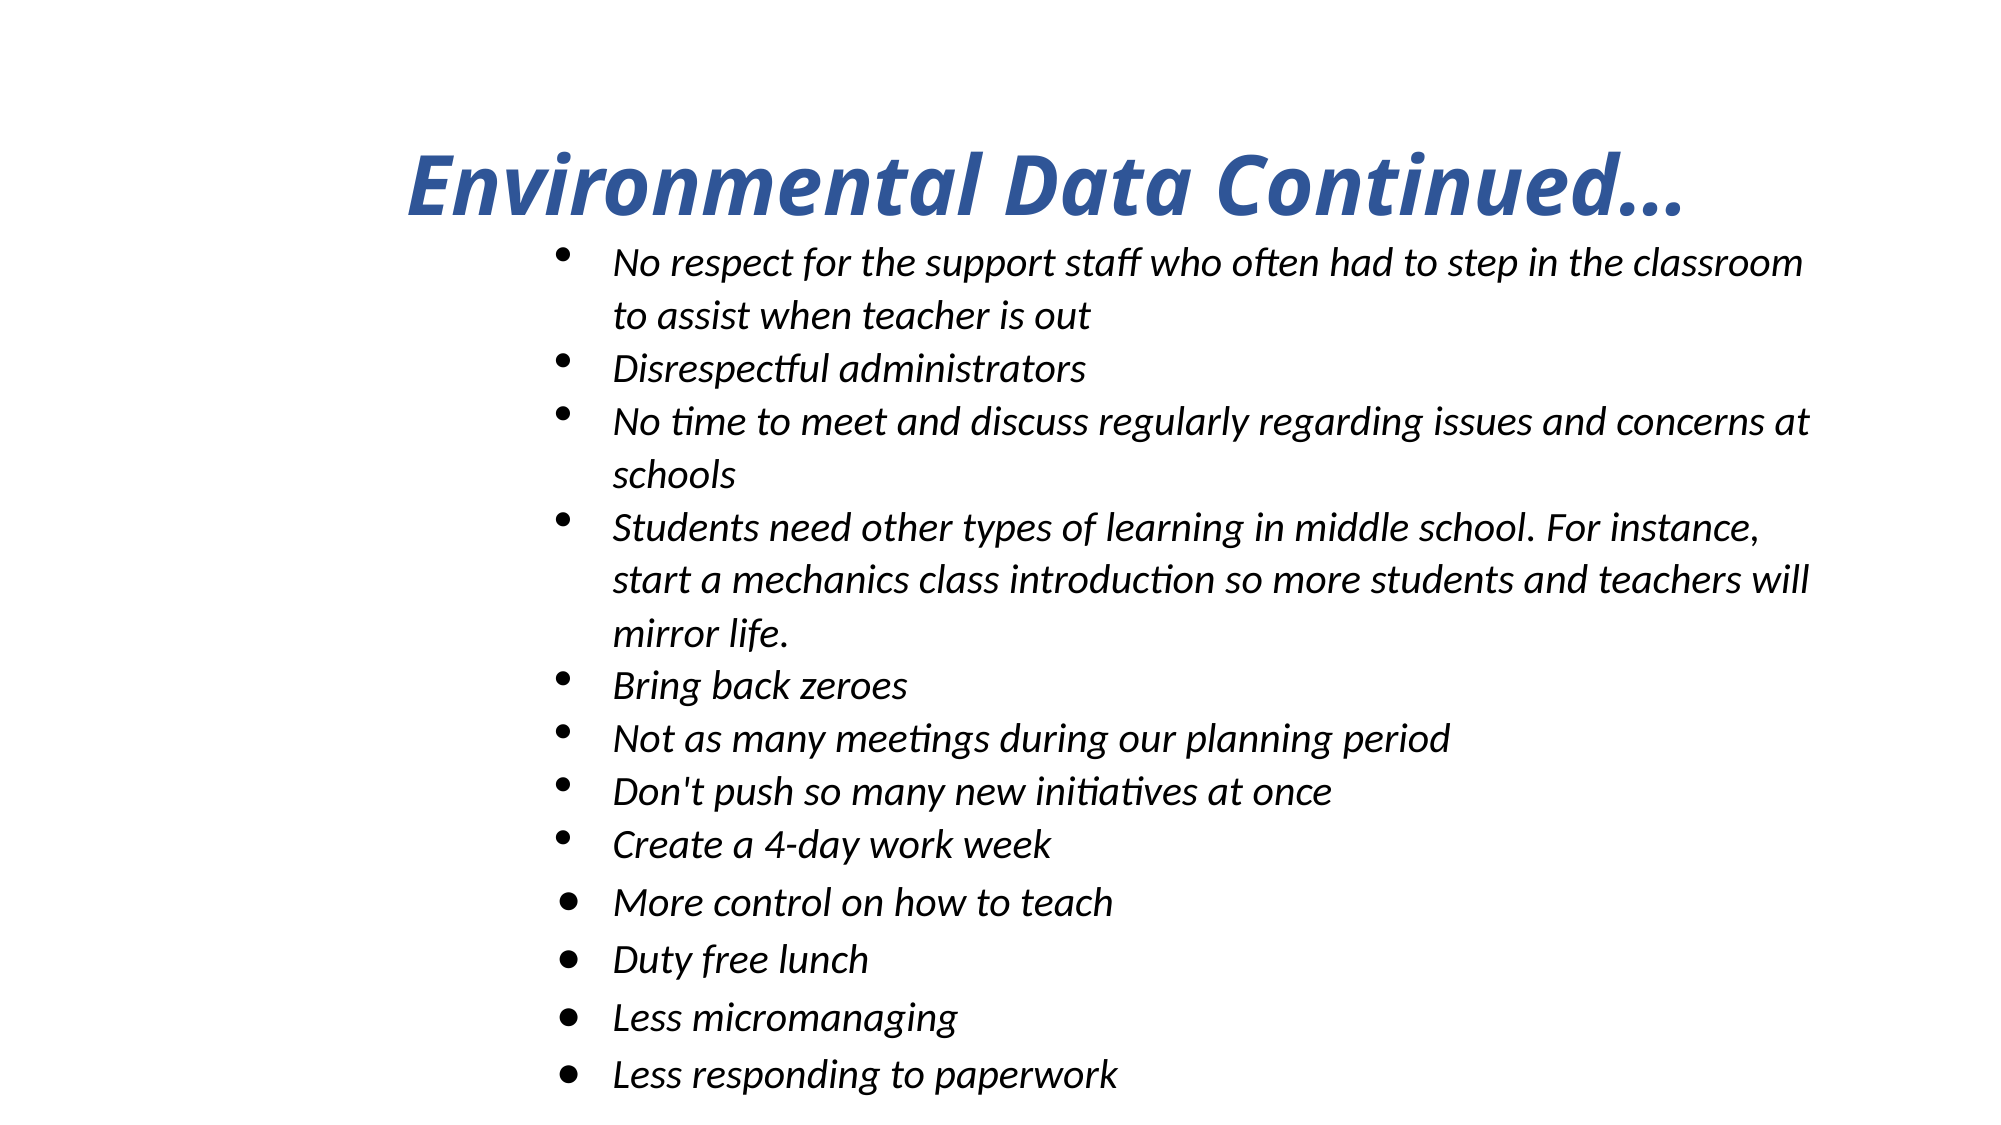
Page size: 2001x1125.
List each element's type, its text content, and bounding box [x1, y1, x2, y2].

text_box Environmental Data Continued… No respect for the support staff who often had to step in the classroom to assist when teacher is out Disrespectful administrators No time to meet and discuss regularly regarding issues and concerns at schools Students need other types of learning in middle school. For instance, start a mechanics class introduction so more students and teachers will mirror life. Bring back zeroes Not as many meetings during our planning period Don't push so many new initiatives at once Create a 4-day work week More control on how to teach Duty free lunch Less micromanaging Less responding to paperwork [241, 24, 1856, 1105]
